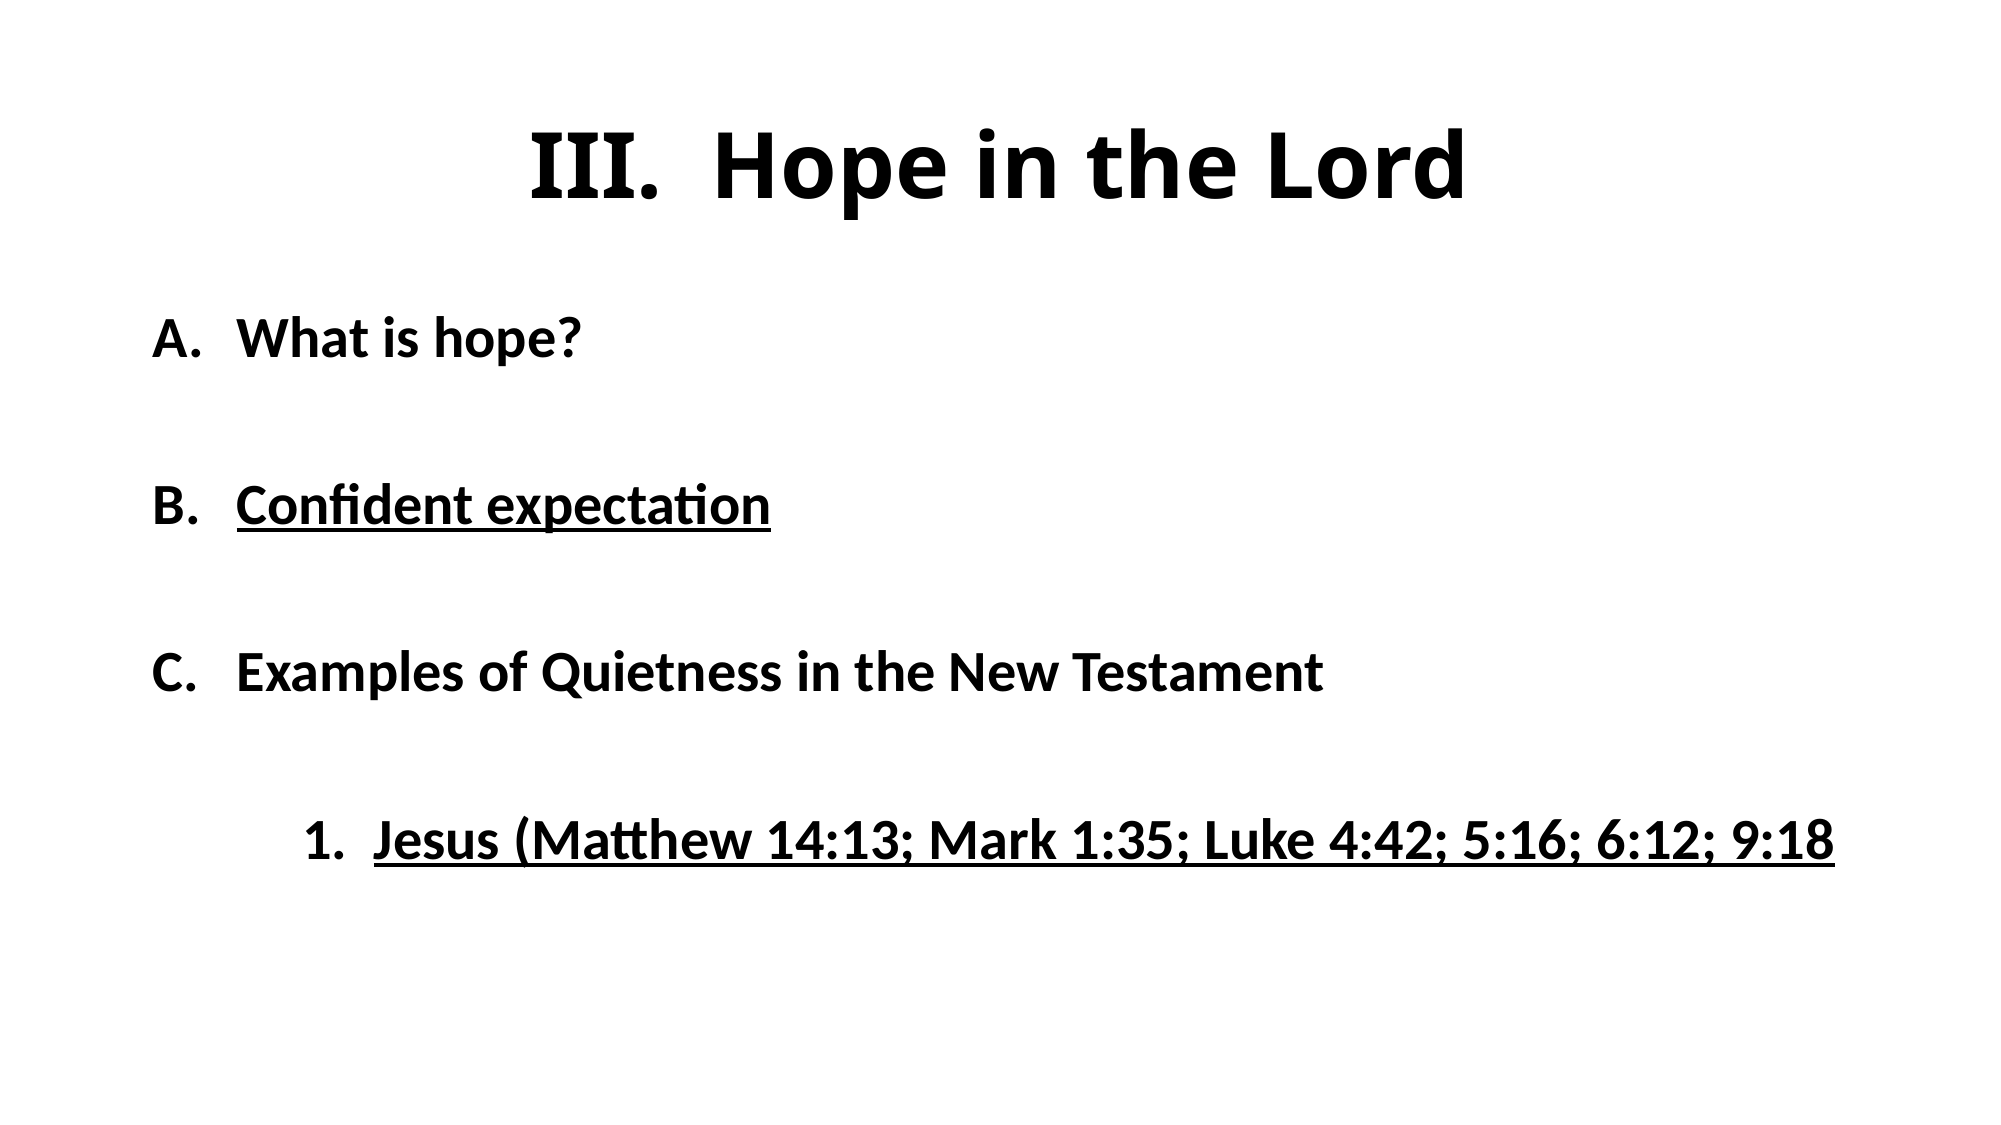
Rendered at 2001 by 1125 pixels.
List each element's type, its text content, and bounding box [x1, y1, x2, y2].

list What is hope? Confident expectation Examples of Quietness in the New Testament 1. Jesus (Matthew 14:13; Mark 1:35; Luke 4:42; 5:16; 6:12; 9:18 [137, 299, 1863, 1014]
title III. Hope in the Lord [137, 59, 1863, 278]
